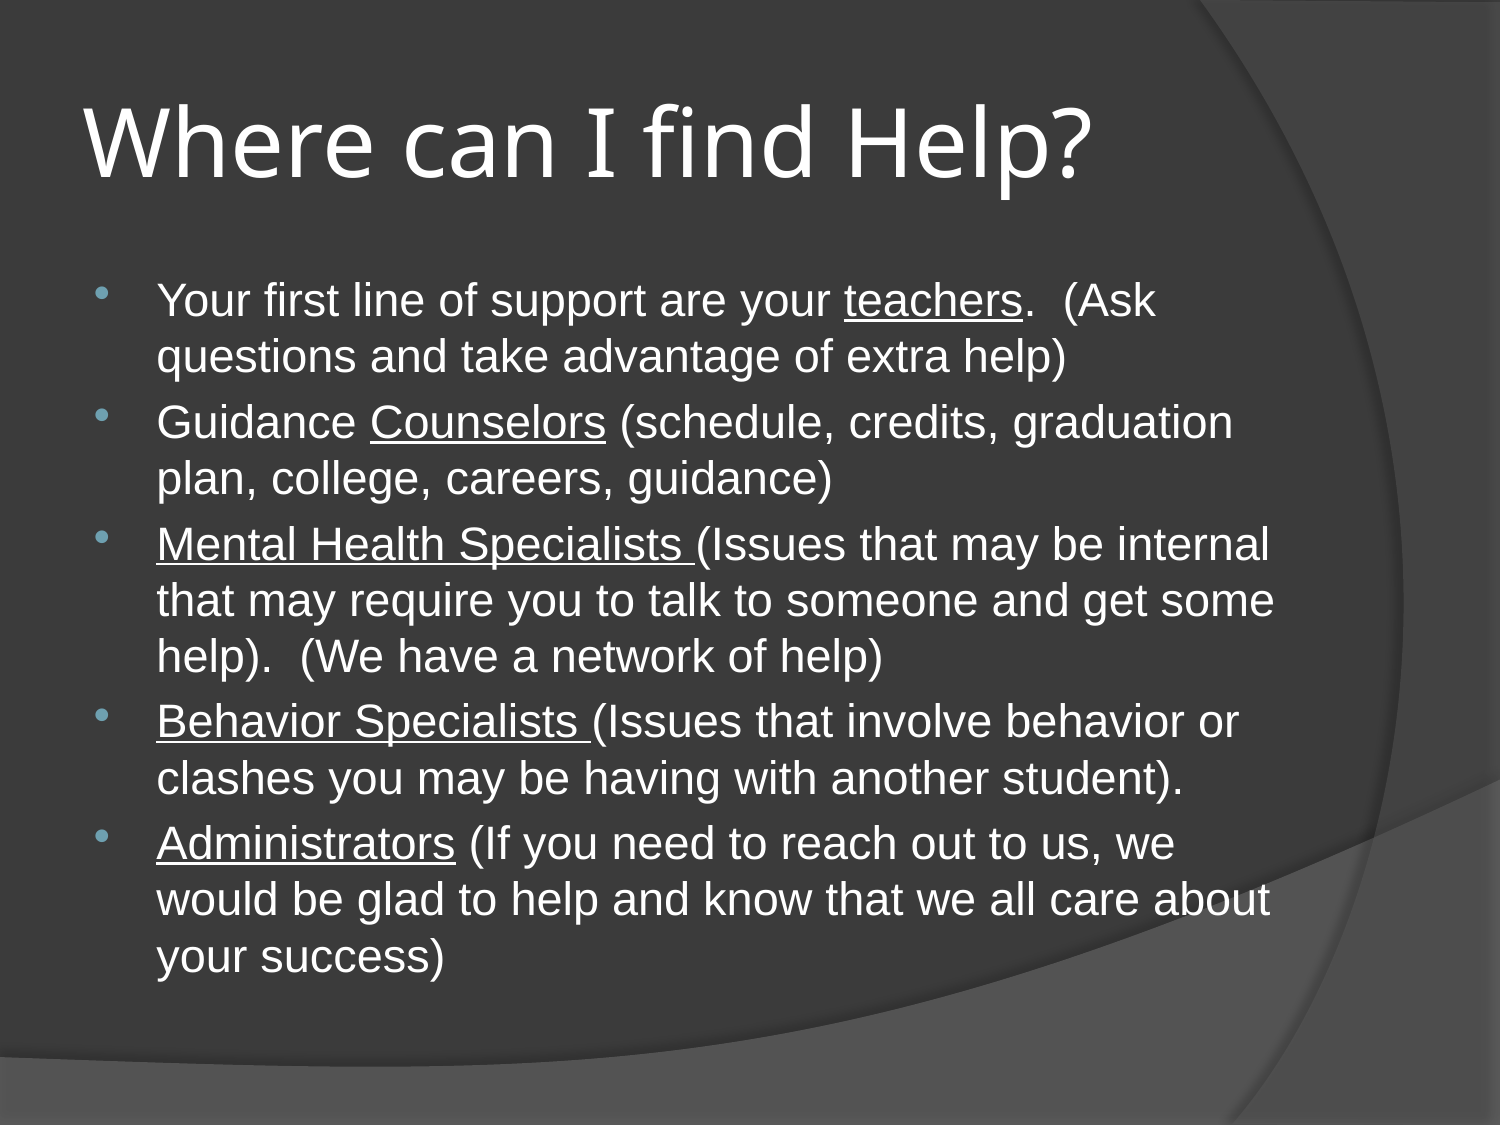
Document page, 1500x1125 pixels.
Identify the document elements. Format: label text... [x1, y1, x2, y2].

list Your first line of support are your teachers. (Ask questions and take advantage of extra help) Guidance Counselors (schedule, credits, graduation plan, college, careers, guidance) Mental Health Specialists (Issues that may be internal that may require you to talk to someone and get some help). (We have a network of help) Behavior Specialists (Issues that involve behavior or clashes you may be having with another student). Administrators (If you need to reach out to us, we would be glad to help and know that we all care about your success) [75, 262, 1300, 1005]
title Where can I find Help? [75, 45, 1300, 233]
